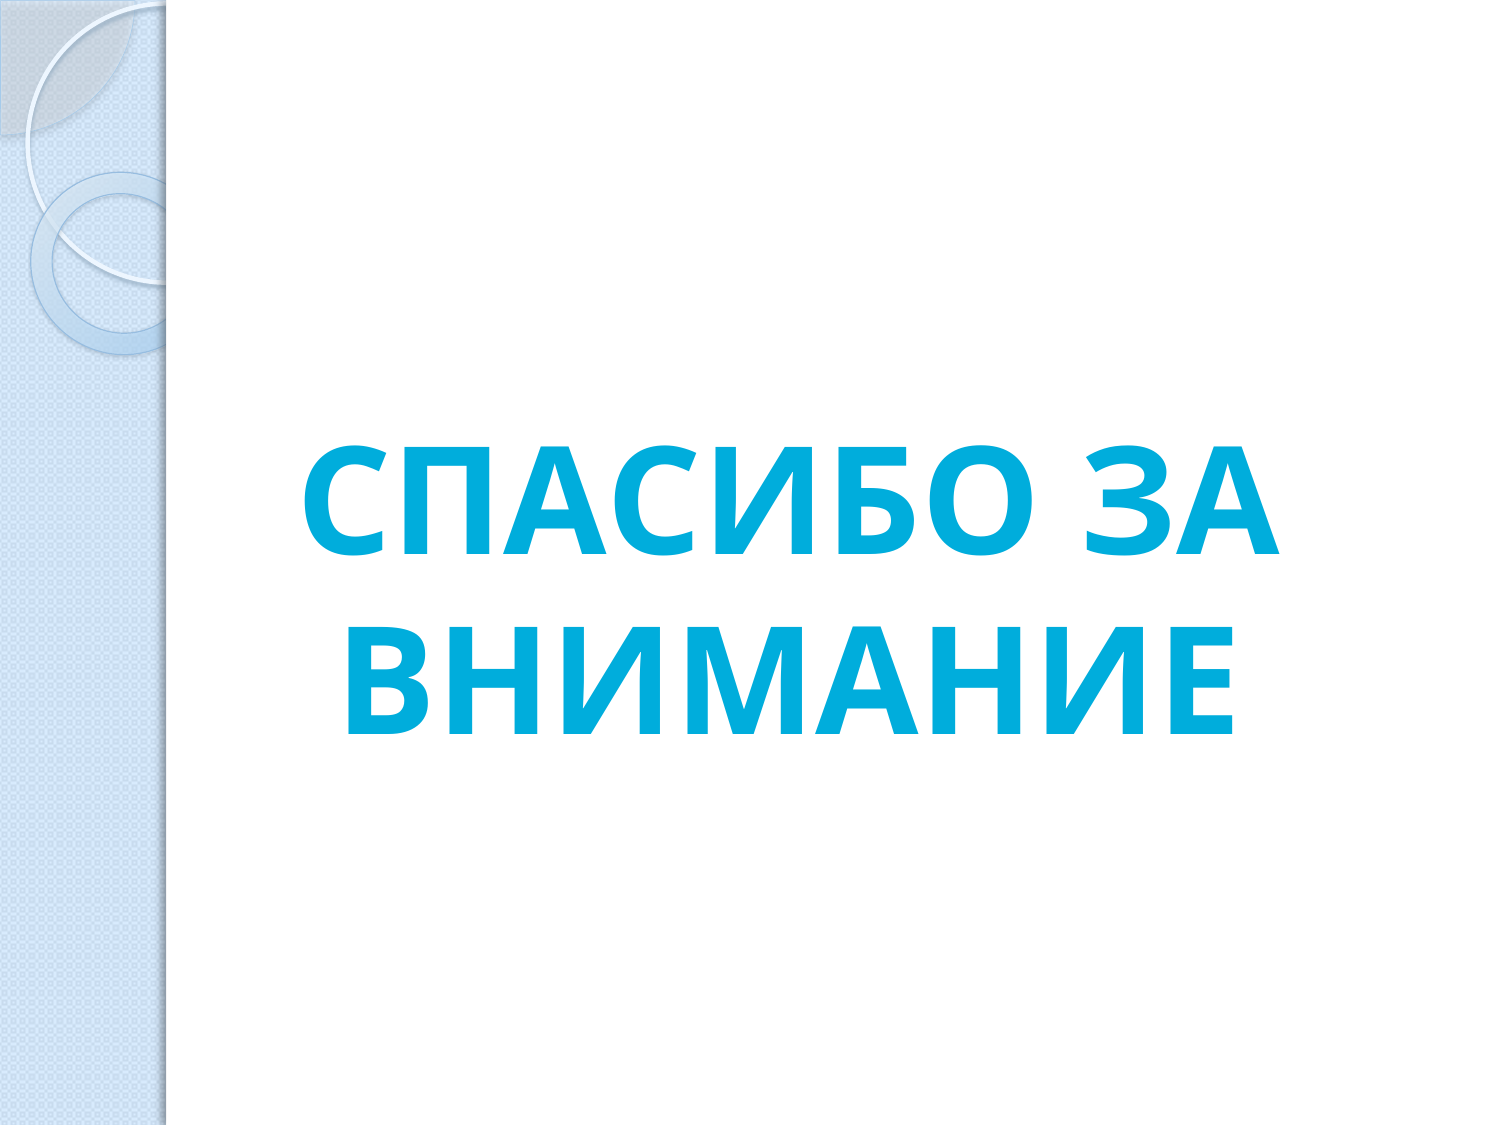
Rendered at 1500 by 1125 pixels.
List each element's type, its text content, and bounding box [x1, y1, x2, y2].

text_box Спасибо за внимание [77, 397, 1500, 773]
